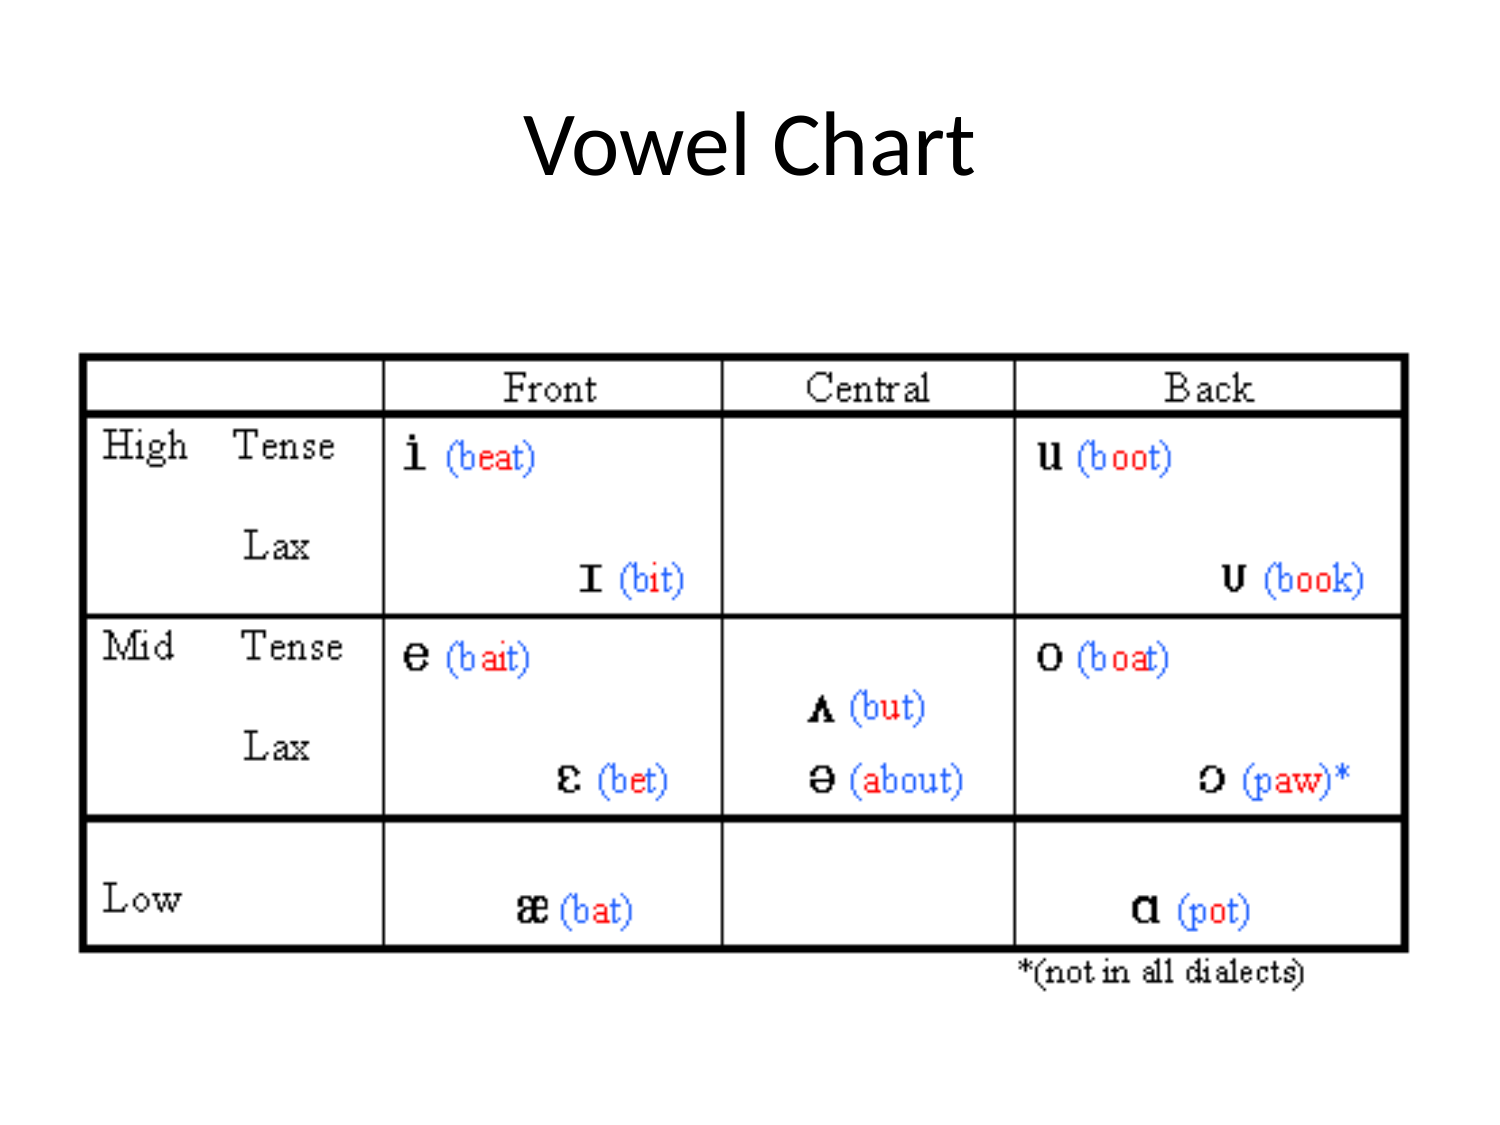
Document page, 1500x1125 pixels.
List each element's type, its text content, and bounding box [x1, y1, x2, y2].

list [49, 324, 1454, 1027]
title Vowel Chart [75, 45, 1425, 233]
